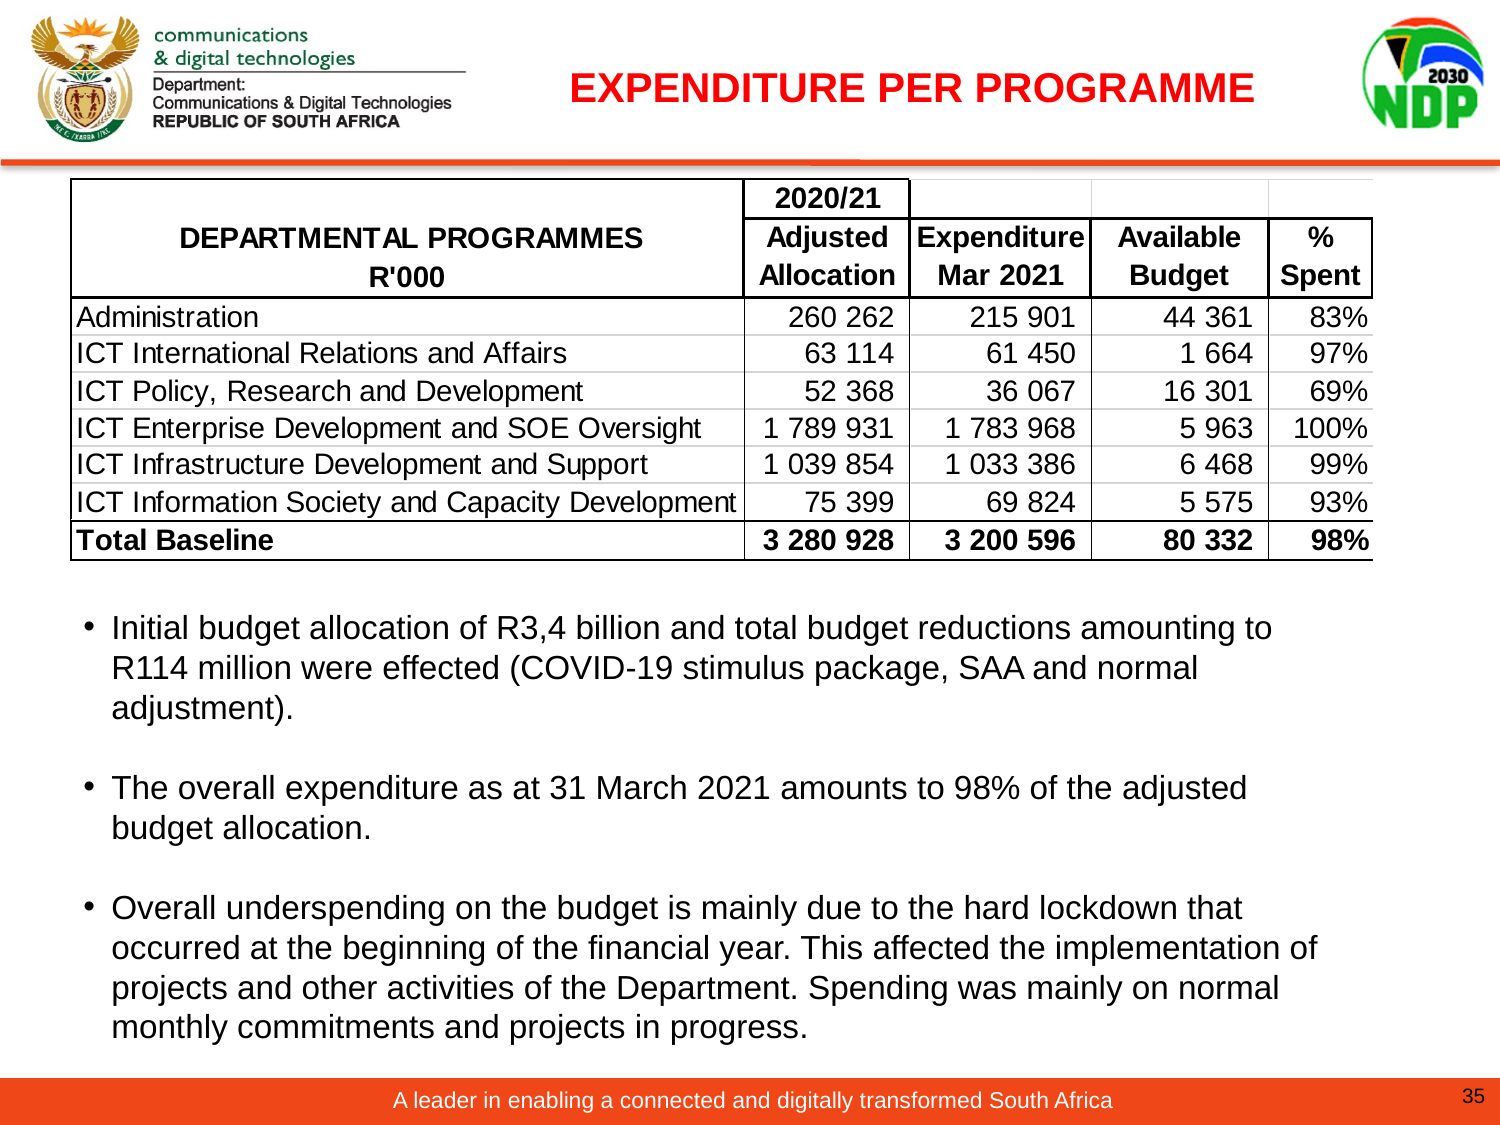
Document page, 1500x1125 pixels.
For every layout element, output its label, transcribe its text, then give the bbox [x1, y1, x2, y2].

text_box Initial budget allocation of R3,4 billion and total budget reductions amounting to R114 million were effected (COVID-19 stimulus package, SAA and normal adjustment). The overall expenditure as at 31 March 2021 amounts to 98% of the adjusted budget allocation. Overall underspending on the budget is mainly due to the hard lockdown that occurred at the beginning of the financial year. This affected the implementation of projects and other activities of the Department. Spending was mainly on normal monthly commitments and projects in progress. [68, 599, 1368, 1053]
picture [1351, 0, 1500, 149]
footer A leader in enabling a connected and digitally transformed South Africa [0, 1077, 1446, 1125]
picture [10, 10, 491, 148]
slide_number 35 [1446, 1074, 1500, 1125]
picture [69, 178, 1375, 563]
text_box EXPENDITURE PER PROGRAMME [554, 53, 1271, 119]
